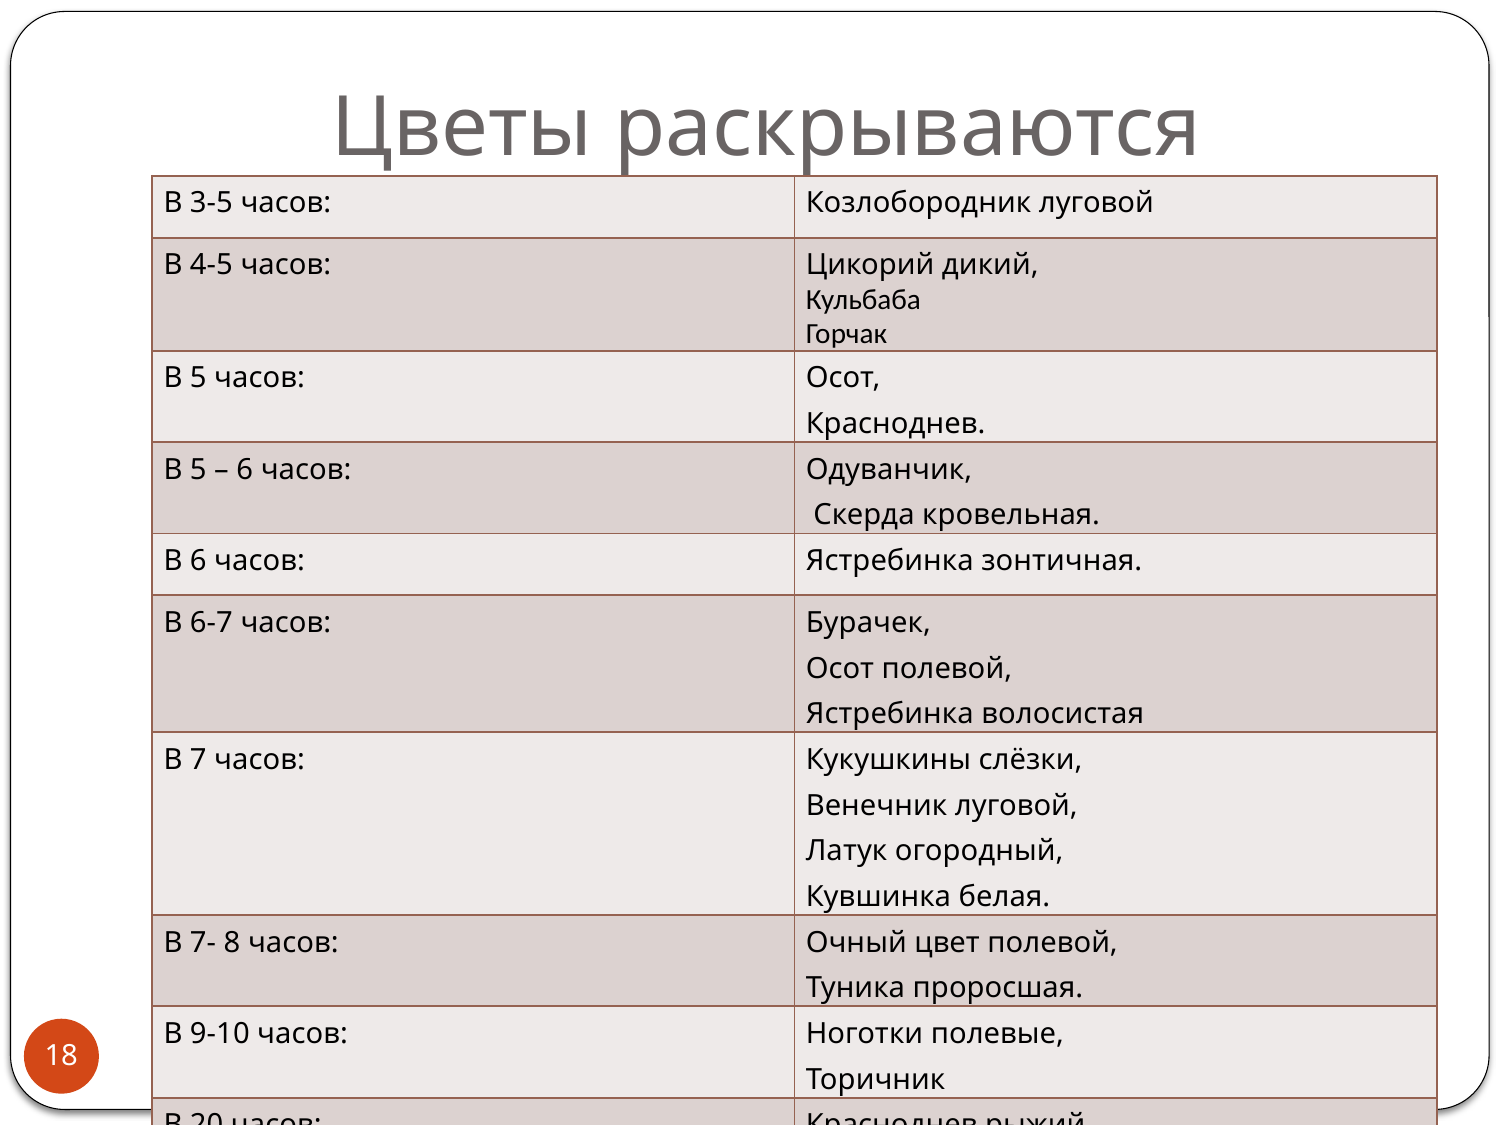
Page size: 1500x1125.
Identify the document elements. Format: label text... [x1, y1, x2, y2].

table_cell В 9-10 часов: [153, 1007, 794, 1097]
table_cell Бурачек, Осот полевой, Ястребинка волосистая [795, 596, 1436, 731]
table_cell В 7- 8 часов: [153, 916, 794, 1005]
table_header Козлобородник луговой [795, 177, 1436, 237]
table_cell Одуванчик, Скерда кровельная. [795, 443, 1436, 533]
title Цветы раскрываются [128, 0, 1404, 188]
table_cell Ястребинка зонтичная. [795, 534, 1436, 594]
table_cell Ноготки полевые, Торичник [795, 1007, 1436, 1097]
table_cell Осот, Красноднев. [795, 352, 1436, 441]
slide_number 18 [23, 1018, 99, 1094]
table_cell В 6 часов: [153, 534, 794, 594]
table_cell В 6-7 часов: [153, 596, 794, 731]
table_cell Красноднев рыжий [795, 1099, 1436, 1125]
table_cell Кукушкины слёзки, Венечник луговой, Латук огородный, Кувшинка белая. [795, 733, 1436, 914]
table_cell В 20 часов: [153, 1099, 794, 1125]
table_cell В 5 часов: [153, 352, 794, 441]
table_cell Цикорий дикий, Кульбаба Горчак [795, 239, 1436, 350]
table_cell В 7 часов: [153, 733, 794, 914]
table_cell В 5 – 6 часов: [153, 443, 794, 533]
table_header В 3-5 часов: [153, 177, 794, 237]
table_cell В 4-5 часов: [153, 239, 794, 350]
table_cell Очный цвет полевой, Туника проросшая. [795, 916, 1436, 1005]
